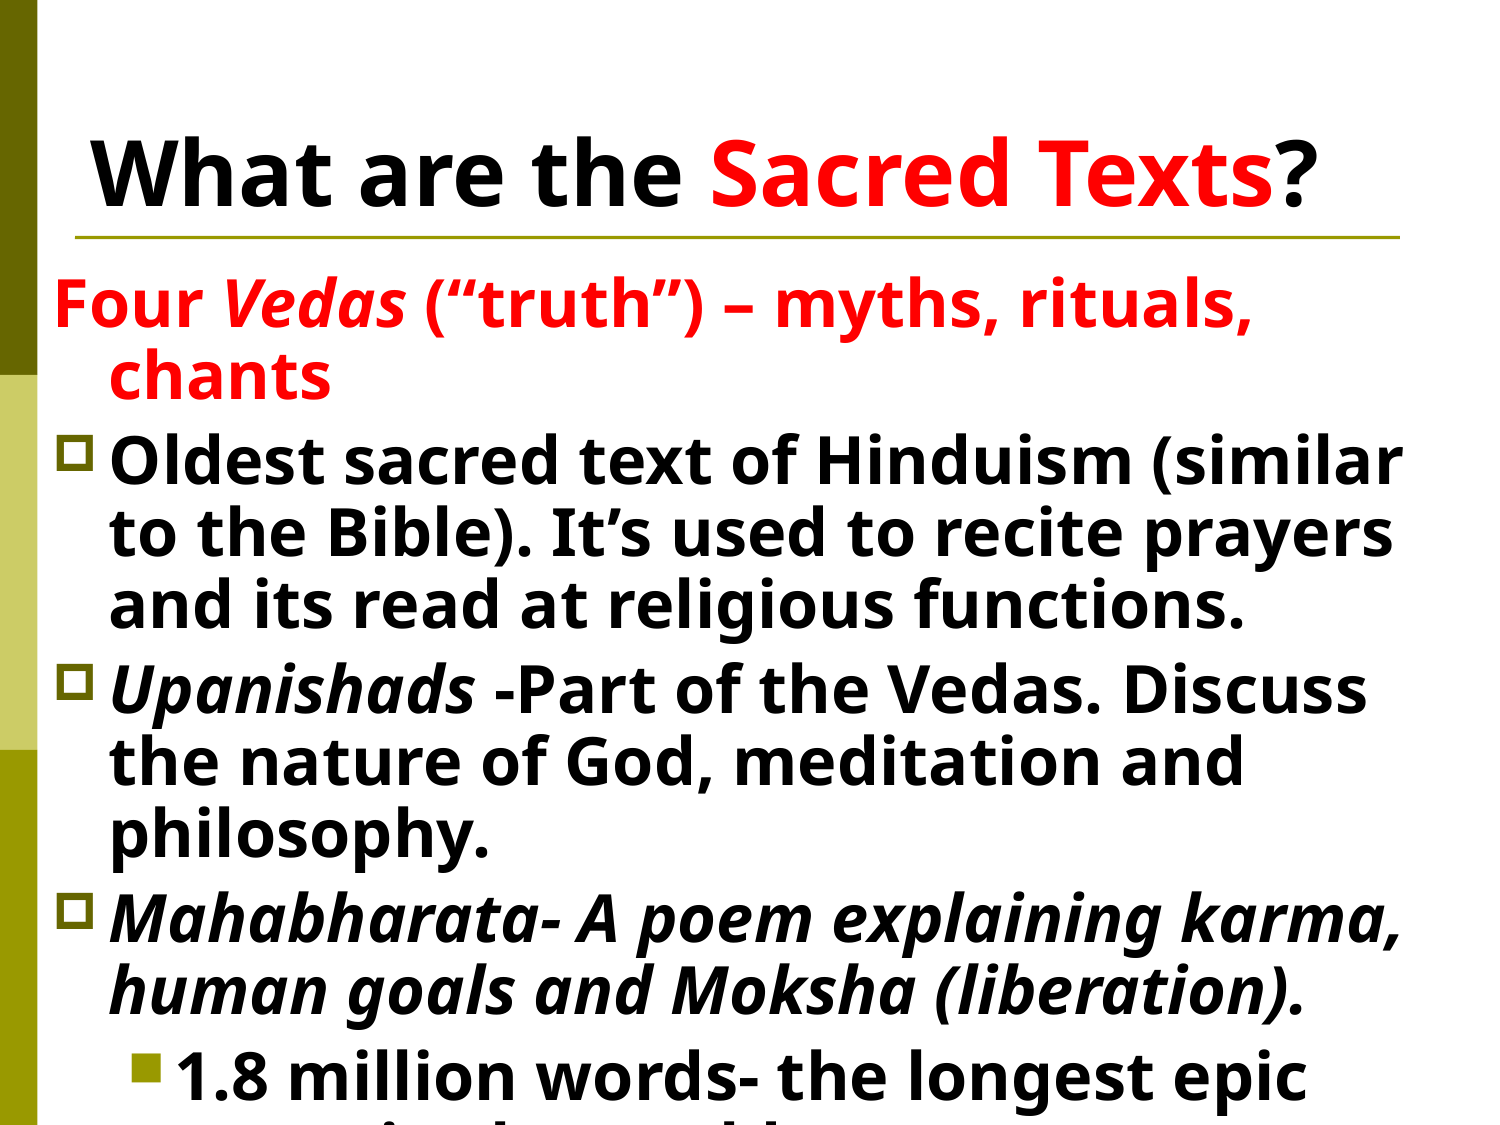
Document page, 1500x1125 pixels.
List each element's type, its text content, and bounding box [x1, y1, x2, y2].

title What are the Sacred Texts? [75, 45, 1425, 233]
list Four Vedas (“truth”) – myths, rituals, chants Oldest sacred text of Hinduism (similar to the Bible). It’s used to recite prayers and its read at religious functions. Upanishads -Part of the Vedas. Discuss the nature of God, meditation and philosophy. Mahabharata- A poem explaining karma, human goals and Moksha (liberation). 1.8 million words- the longest epic poem in the world [37, 262, 1500, 1006]
